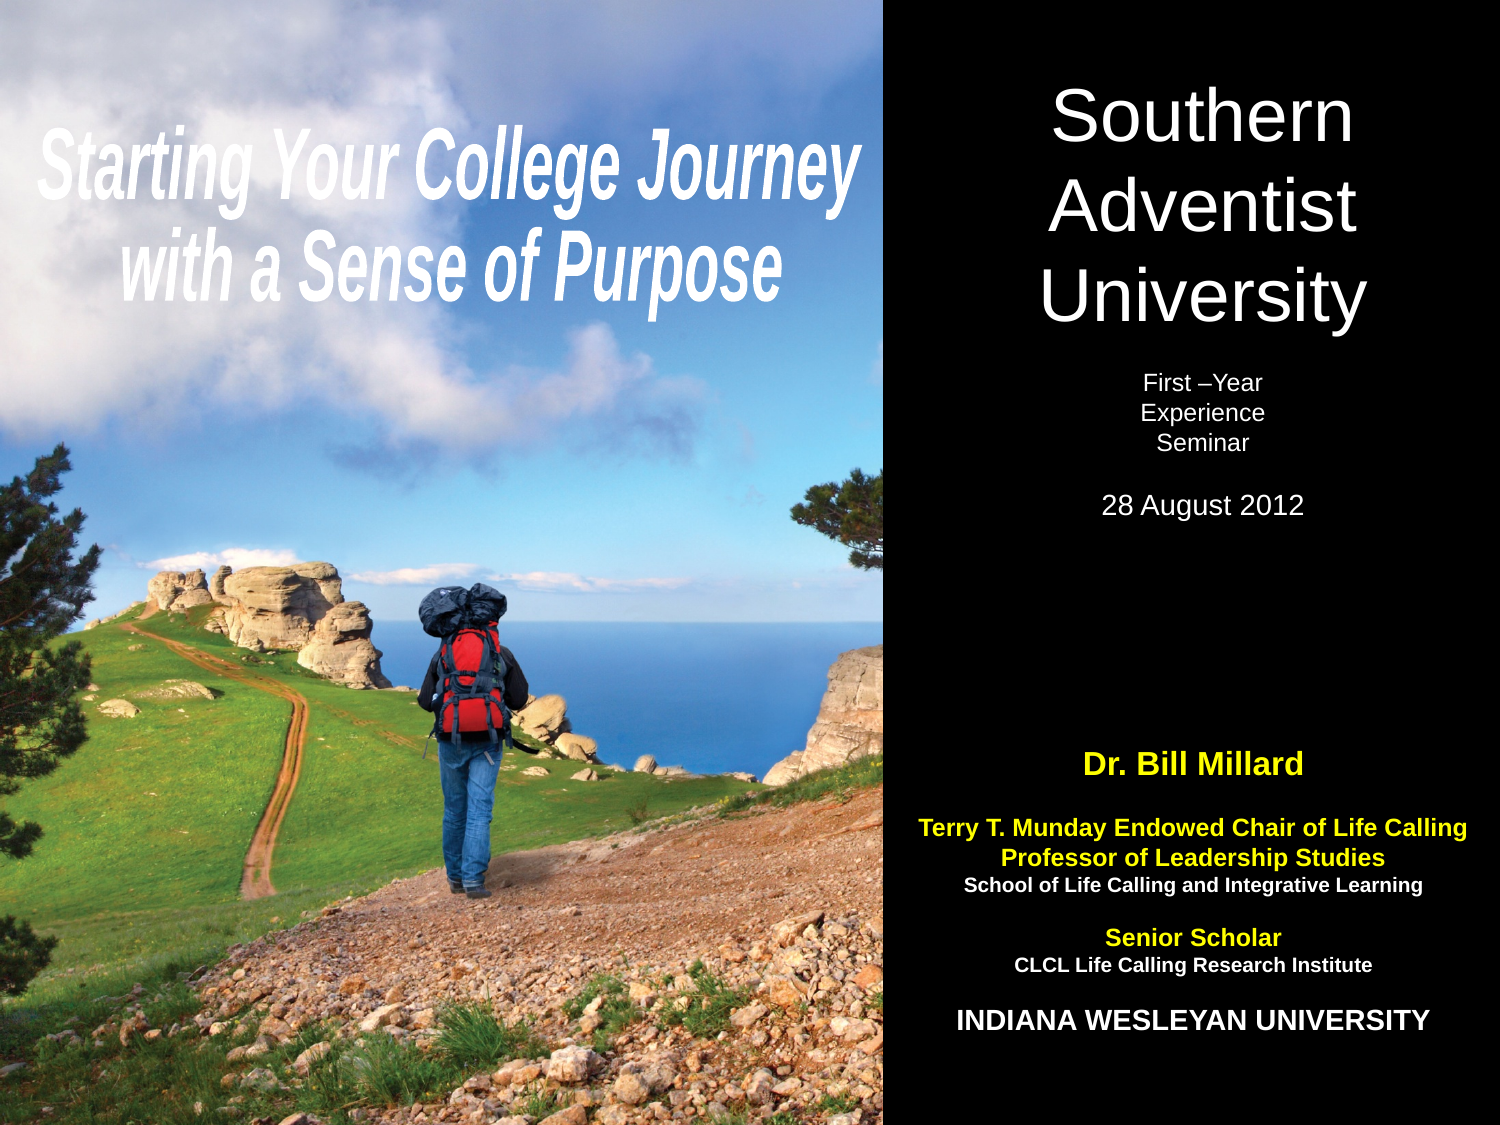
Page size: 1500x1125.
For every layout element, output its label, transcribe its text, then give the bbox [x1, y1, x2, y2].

text_box Dr. Bill Millard Terry T. Munday Endowed Chair of Life Calling Professor of Leadership Studies School of Life Calling and Integrative Learning Senior Scholar CLCL Life Calling Research Institute INDIANA WESLEYAN UNIVERSITY [899, 734, 1488, 1044]
picture [0, 0, 883, 1125]
text_box Southern Adventist University First –Year Experience Seminar 28 August 2012 [1023, 59, 1383, 529]
